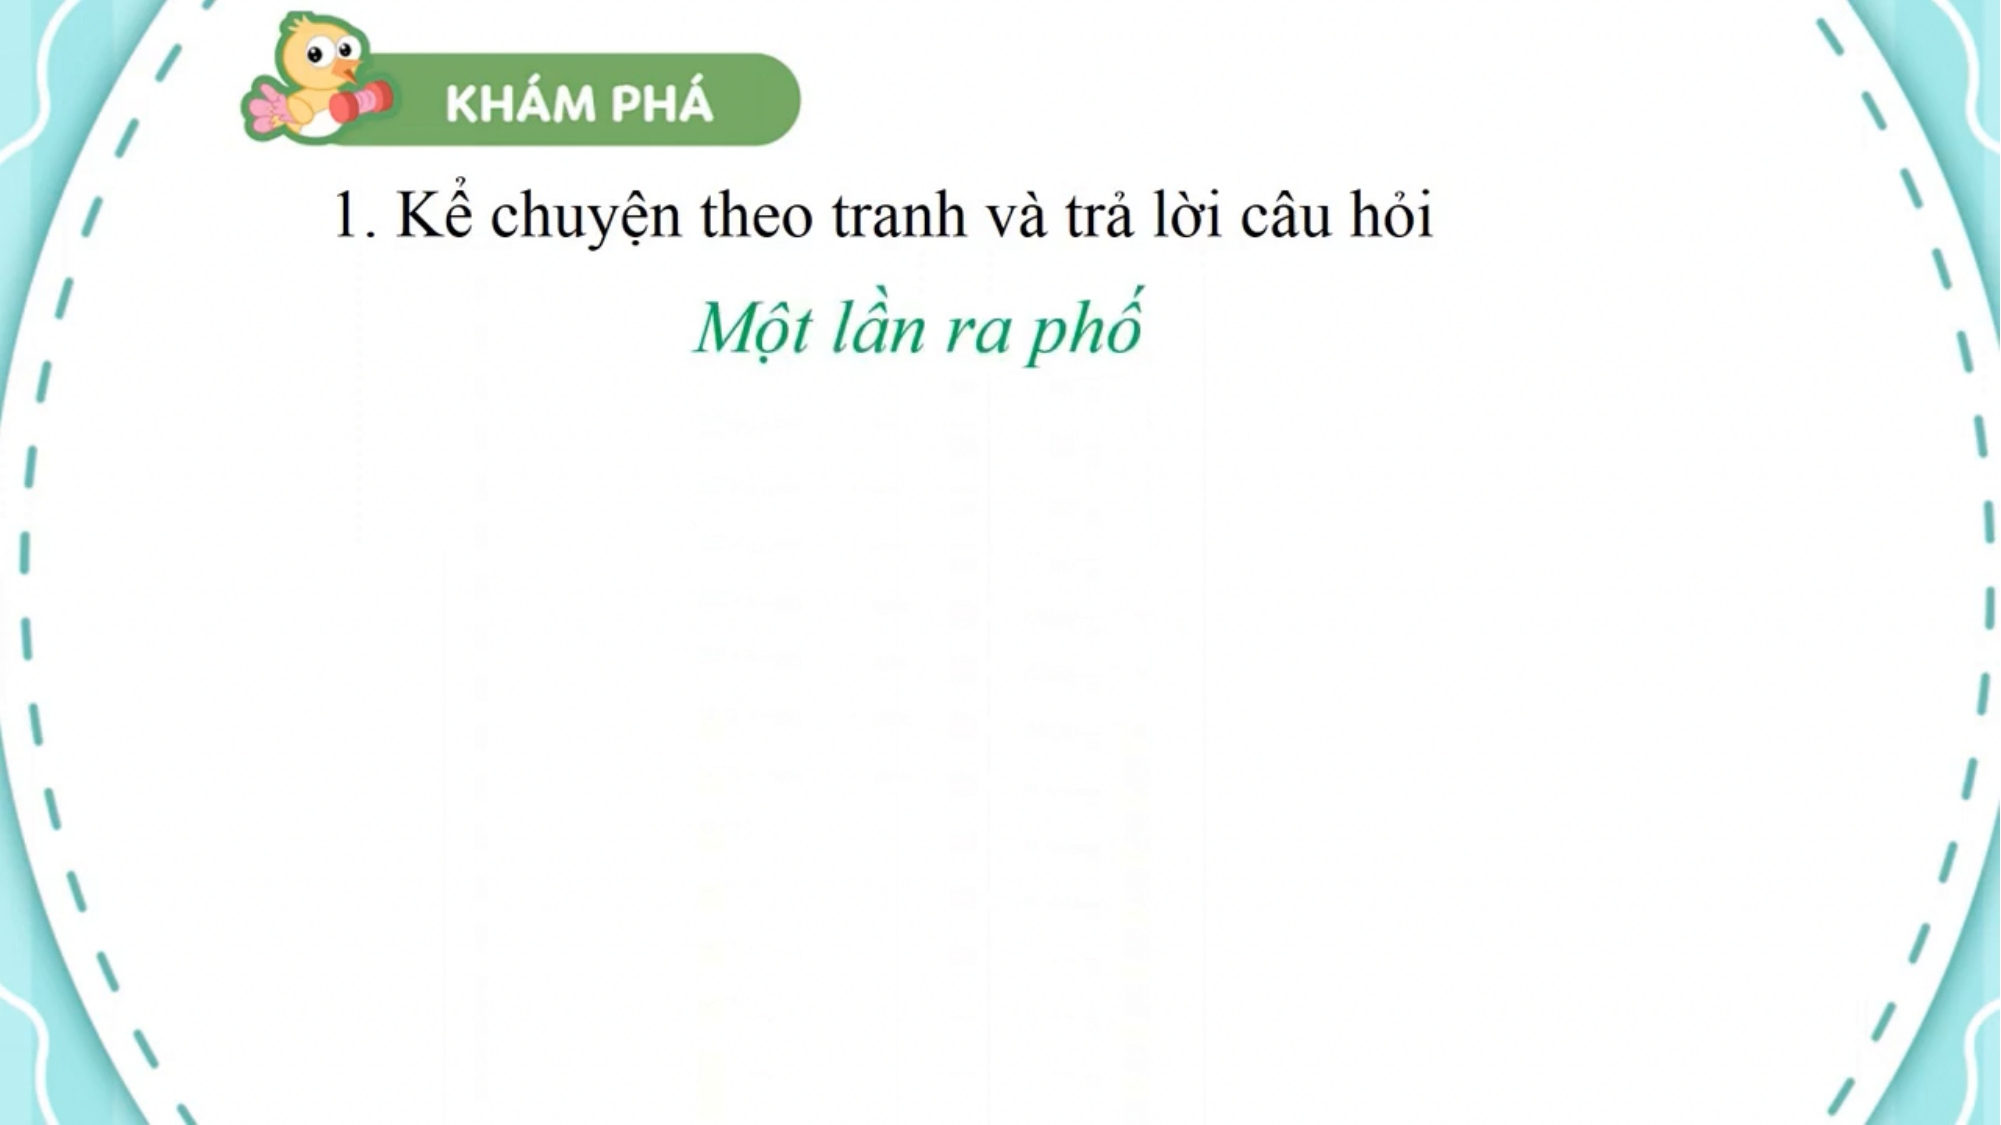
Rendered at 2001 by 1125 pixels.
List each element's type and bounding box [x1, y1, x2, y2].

text_box [0, 0, 2000, 1125]
